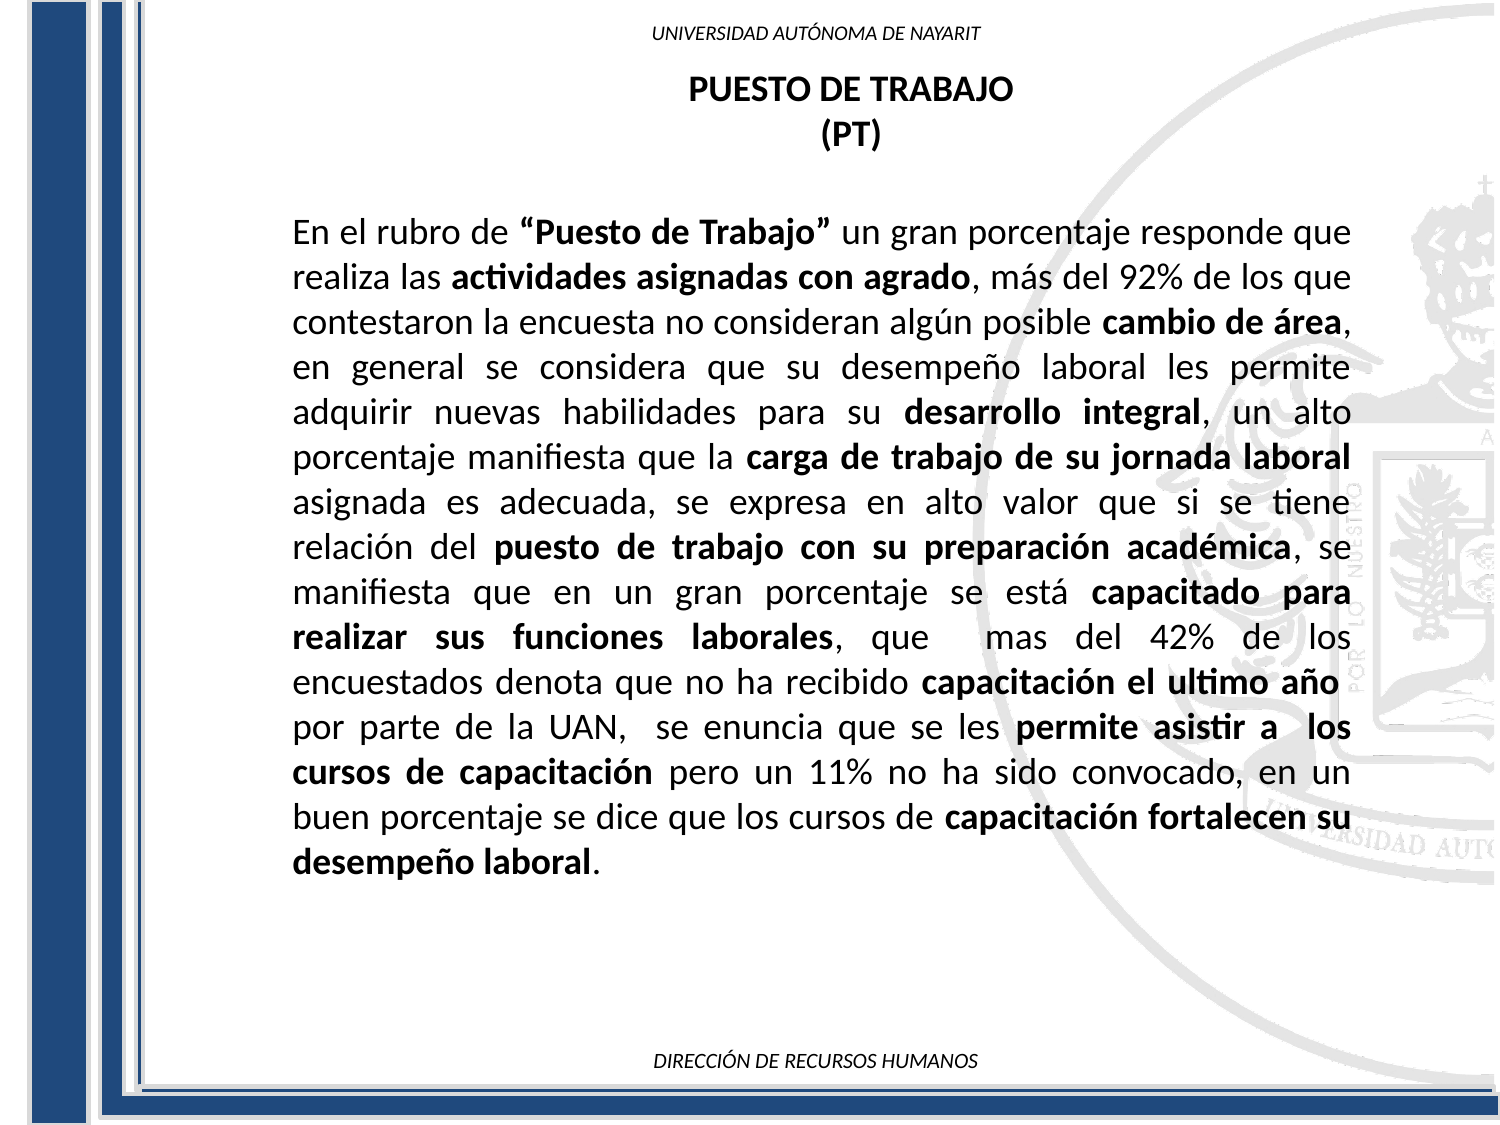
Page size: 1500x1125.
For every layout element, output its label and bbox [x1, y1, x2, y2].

text_box [29, 0, 1500, 1125]
